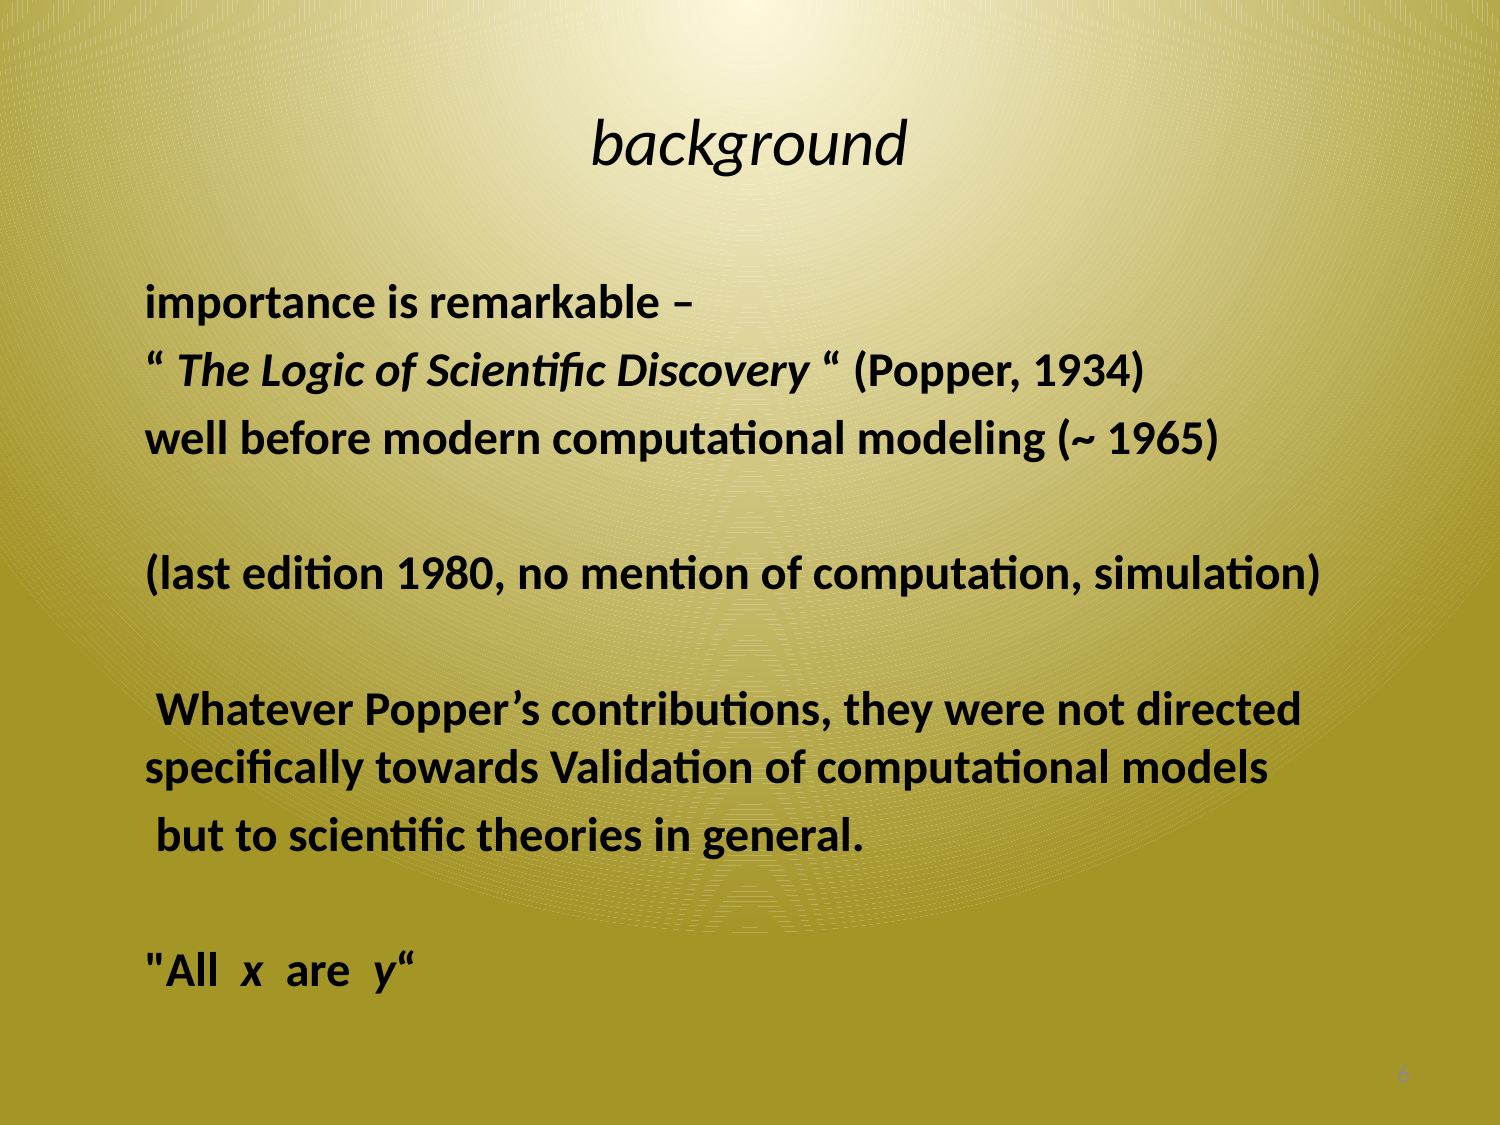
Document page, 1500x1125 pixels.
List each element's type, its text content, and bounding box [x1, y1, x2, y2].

slide_number 6 [1074, 1042, 1425, 1103]
list importance is remarkable – “ The Logic of Scientific Discovery “ (Popper, 1934) well before modern computational modeling (~ 1965) (last edition 1980, no mention of computation, simulation) Whatever Popper’s contributions, they were not directed specifically towards Validation of computational models but to scientific theories in general. "All x are y“ [75, 262, 1425, 1005]
title background [75, 45, 1425, 233]
